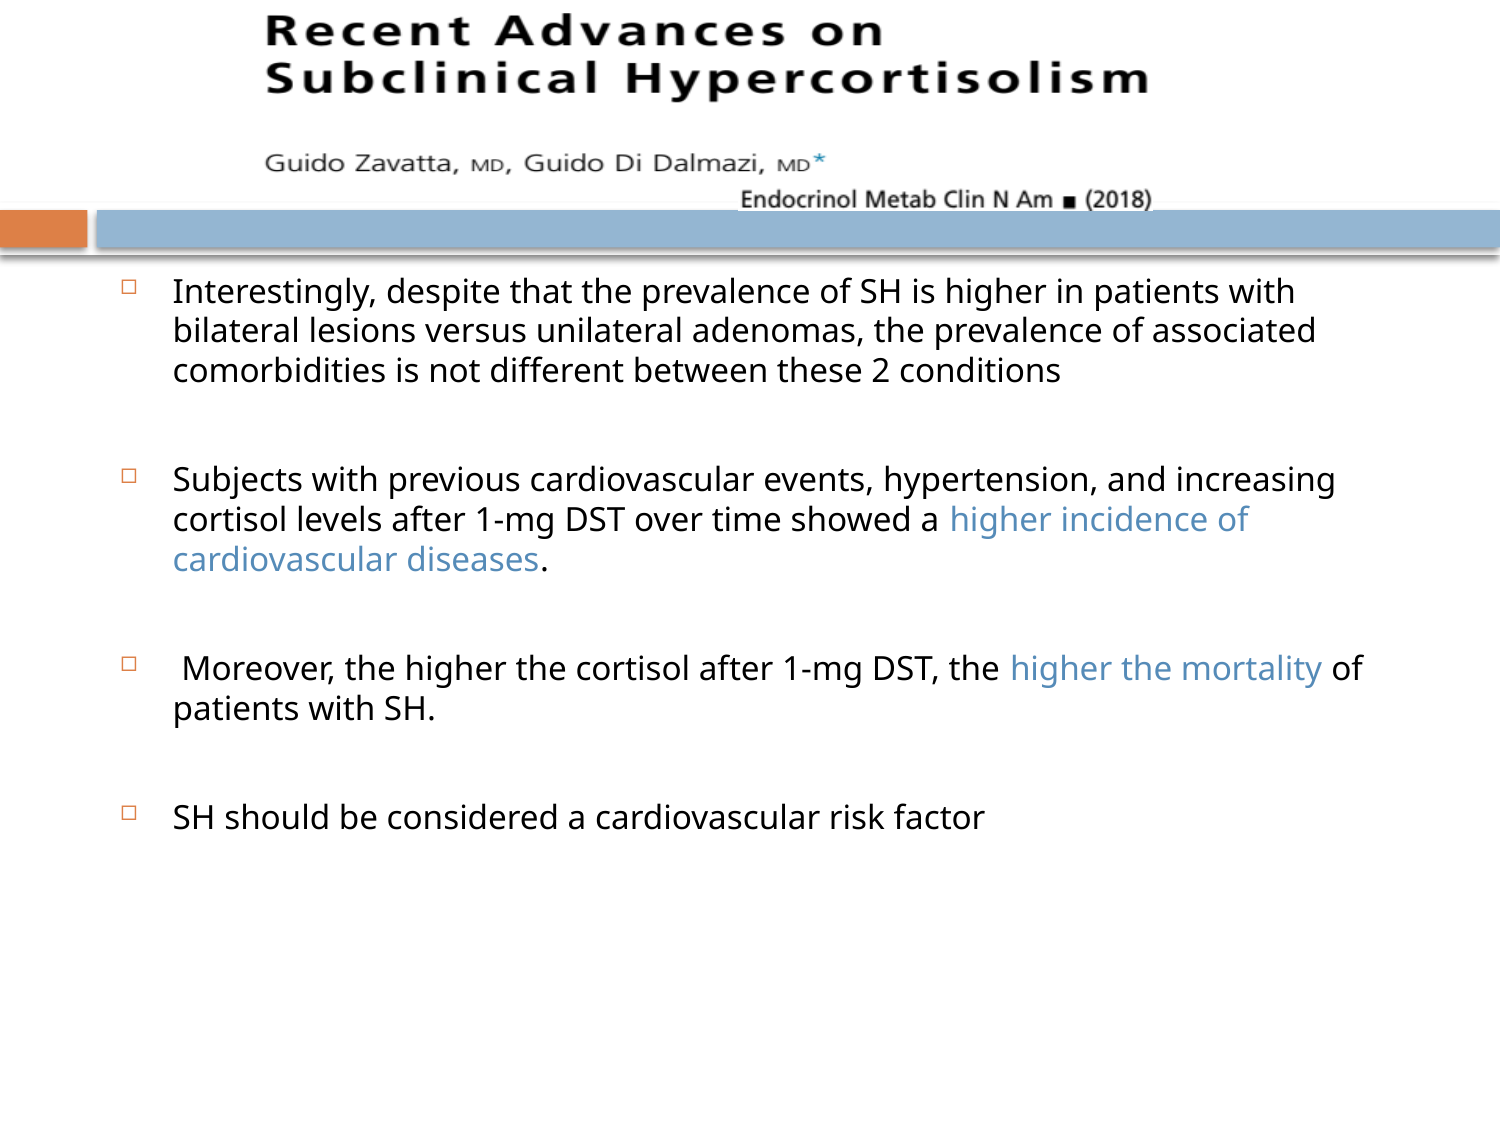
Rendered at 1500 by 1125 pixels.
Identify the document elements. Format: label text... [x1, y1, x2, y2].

picture [257, 0, 1171, 177]
list Interestingly, despite that the prevalence of SH is higher in patients with bilateral lesions versus unilateral adenomas, the prevalence of associated comorbidities is not different between these 2 conditions Subjects with previous cardiovascular events, hypertension, and increasing cortisol levels after 1-mg DST over time showed a higher incidence of cardiovascular diseases. Moreover, the higher the cortisol after 1-mg DST, the higher the mortality of patients with SH. SH should be considered a cardiovascular risk factor [105, 262, 1438, 891]
picture [737, 187, 1153, 212]
